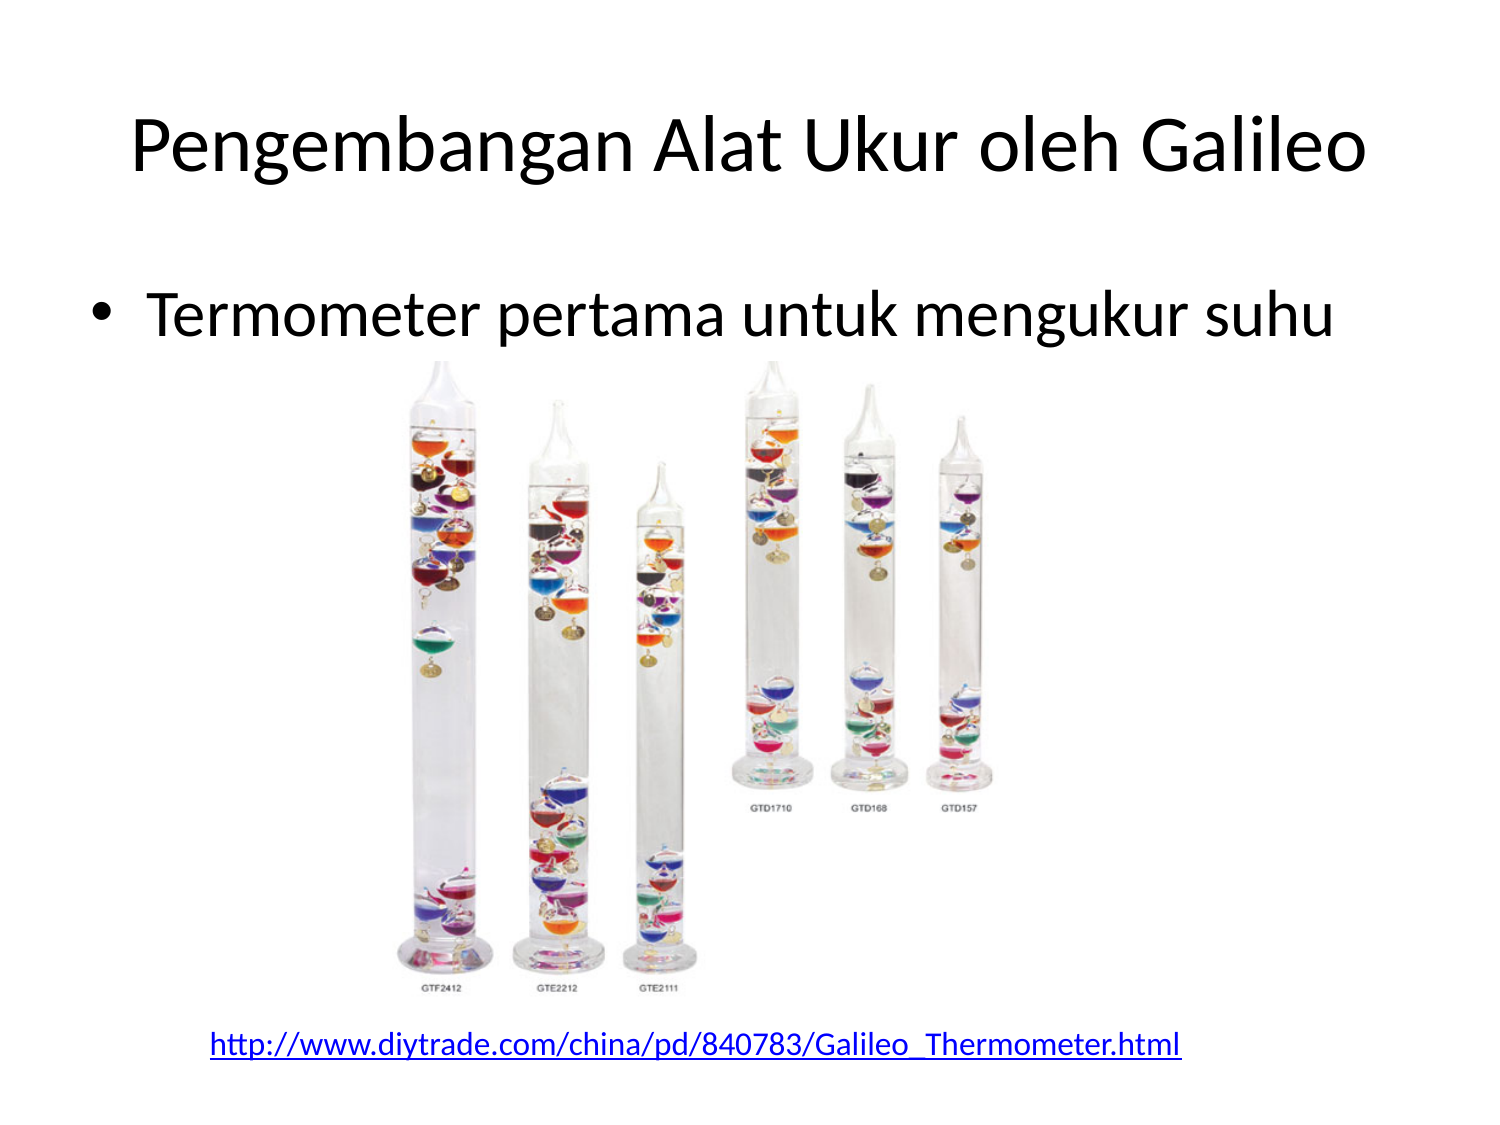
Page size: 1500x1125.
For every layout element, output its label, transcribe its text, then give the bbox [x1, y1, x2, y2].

list Termometer pertama untuk mengukur suhu [75, 262, 1425, 1005]
text_box http://www.diytrade.com/china/pd/840783/Galileo_Thermometer.html [194, 1014, 1329, 1070]
title Pengembangan Alat Ukur oleh Galileo [75, 45, 1425, 233]
picture [324, 361, 1046, 1000]
